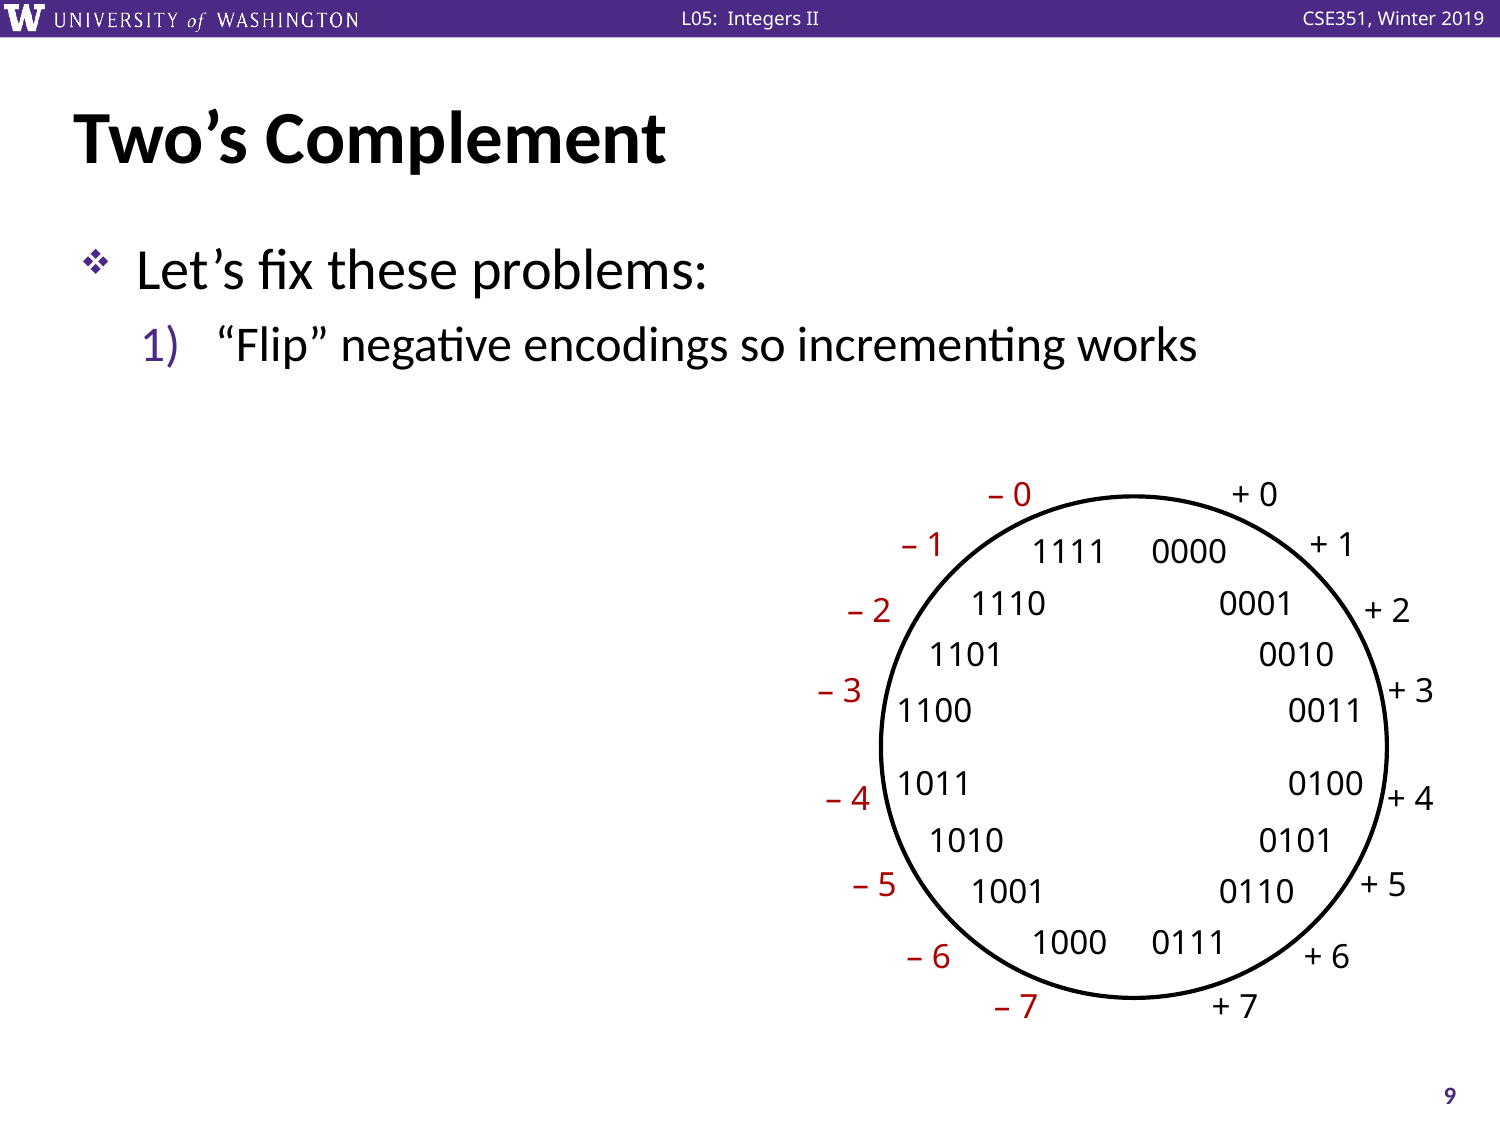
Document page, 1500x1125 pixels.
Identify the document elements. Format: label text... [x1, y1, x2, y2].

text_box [815, 473, 1438, 1026]
slide_number 9 [1400, 1065, 1500, 1125]
list Let’s fix these problems: “Flip” negative encodings so incrementing works [64, 223, 1438, 1040]
title Two’s Complement [58, 71, 1438, 197]
picture [4, 4, 358, 32]
